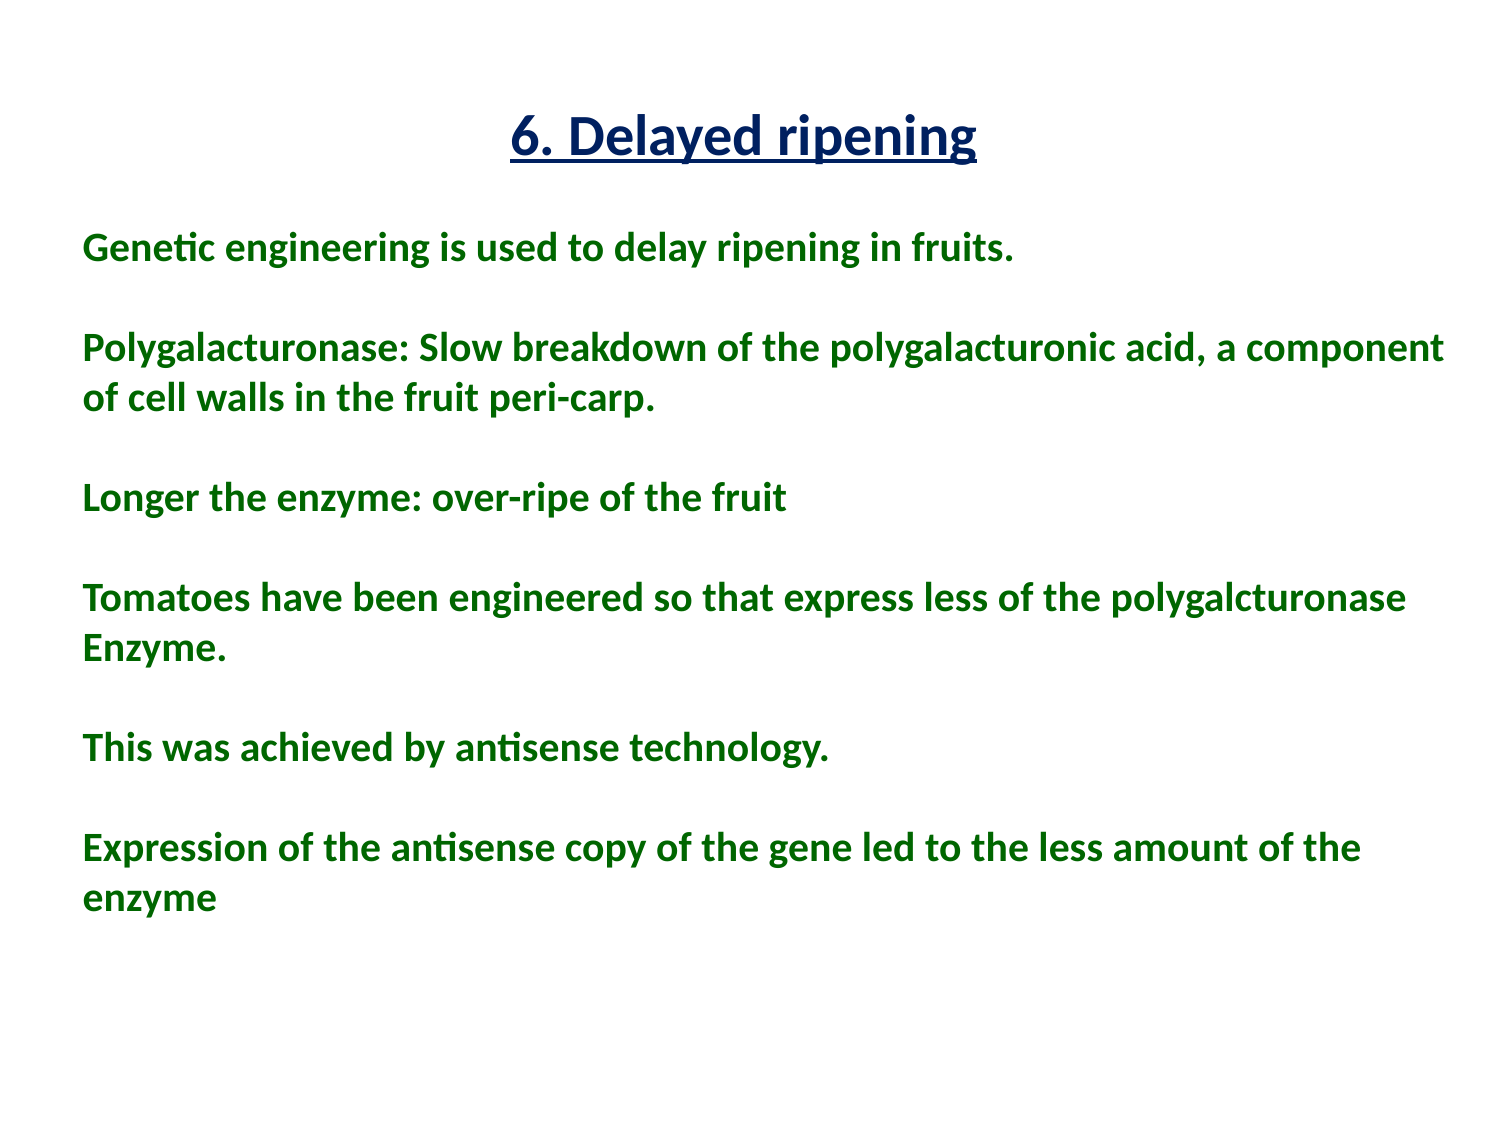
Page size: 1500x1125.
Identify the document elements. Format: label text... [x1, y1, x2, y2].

text_box Genetic engineering is used to delay ripening in fruits. Polygalacturonase: Slow breakdown of the polygalacturonic acid, a component of cell walls in the fruit peri-carp. Longer the enzyme: over-ripe of the fruit Tomatoes have been engineered so that express less of the polygalcturonase Enzyme. This was achieved by antisense technology. Expression of the antisense copy of the gene led to the less amount of the enzyme [67, 212, 1461, 1028]
text_box 6. Delayed ripening [149, 89, 1338, 174]
